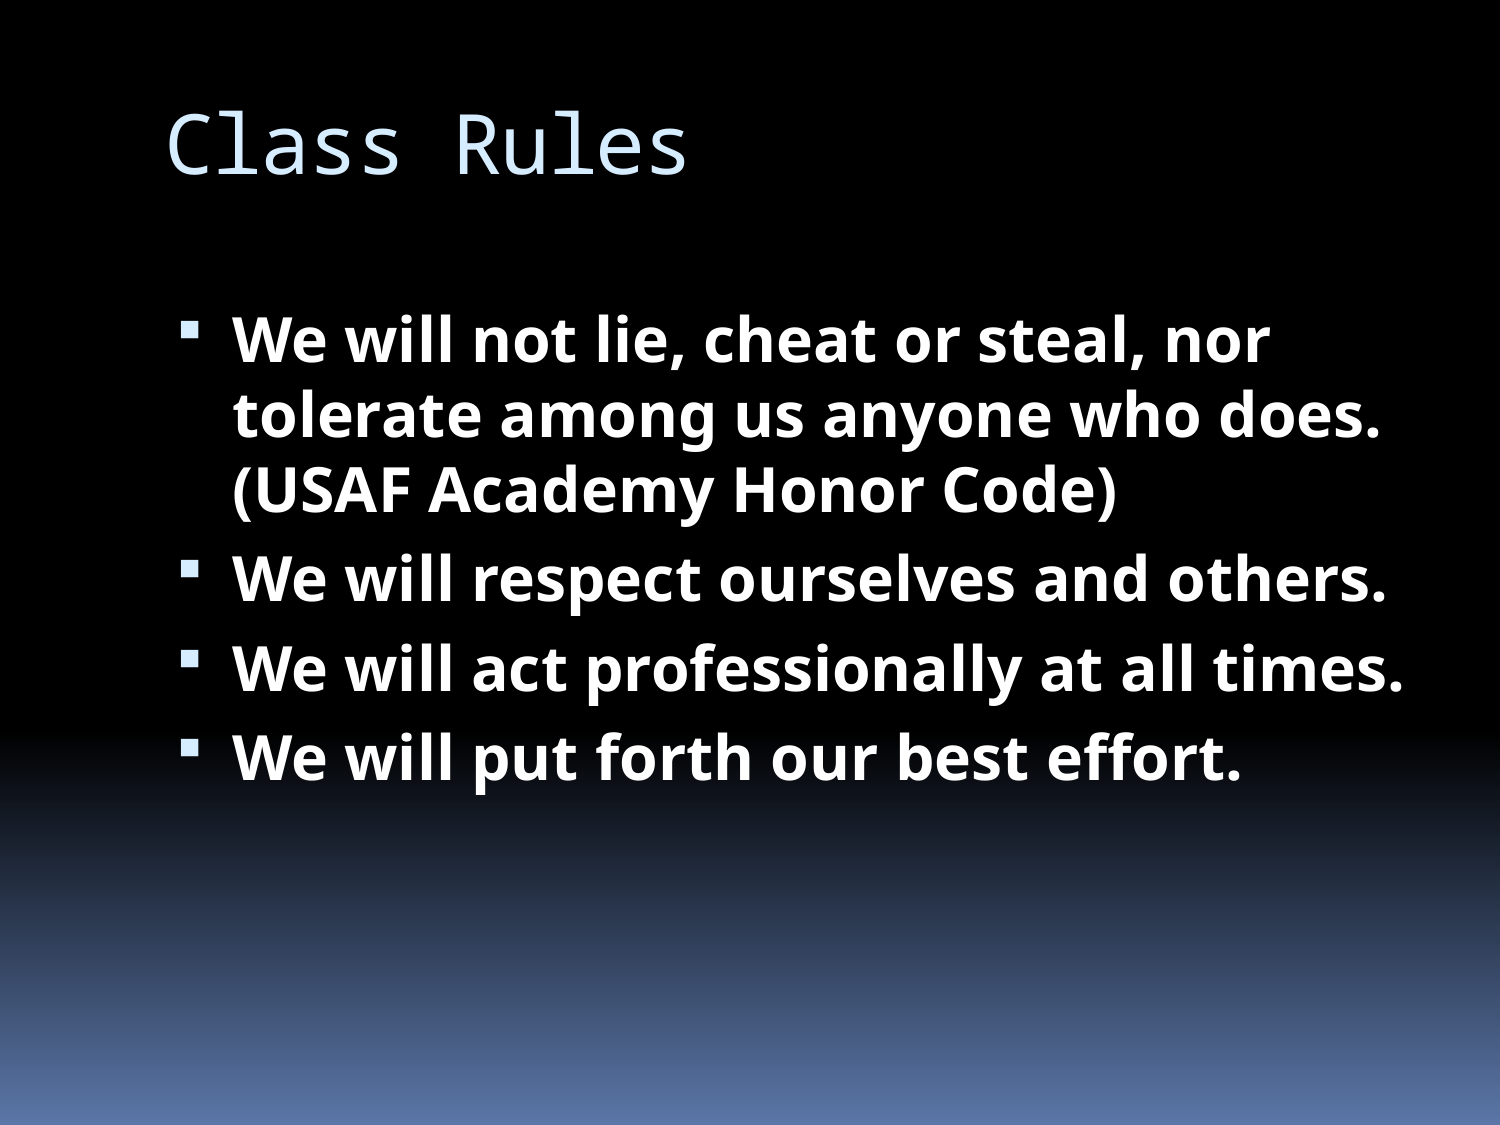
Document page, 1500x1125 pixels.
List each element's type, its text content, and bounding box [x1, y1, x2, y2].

list We will not lie, cheat or steal, nor tolerate among us anyone who does. (USAF Academy Honor Code) We will respect ourselves and others. We will act professionally at all times. We will put forth our best effort. [150, 292, 1425, 1043]
title Class Rules [150, 83, 1425, 234]
